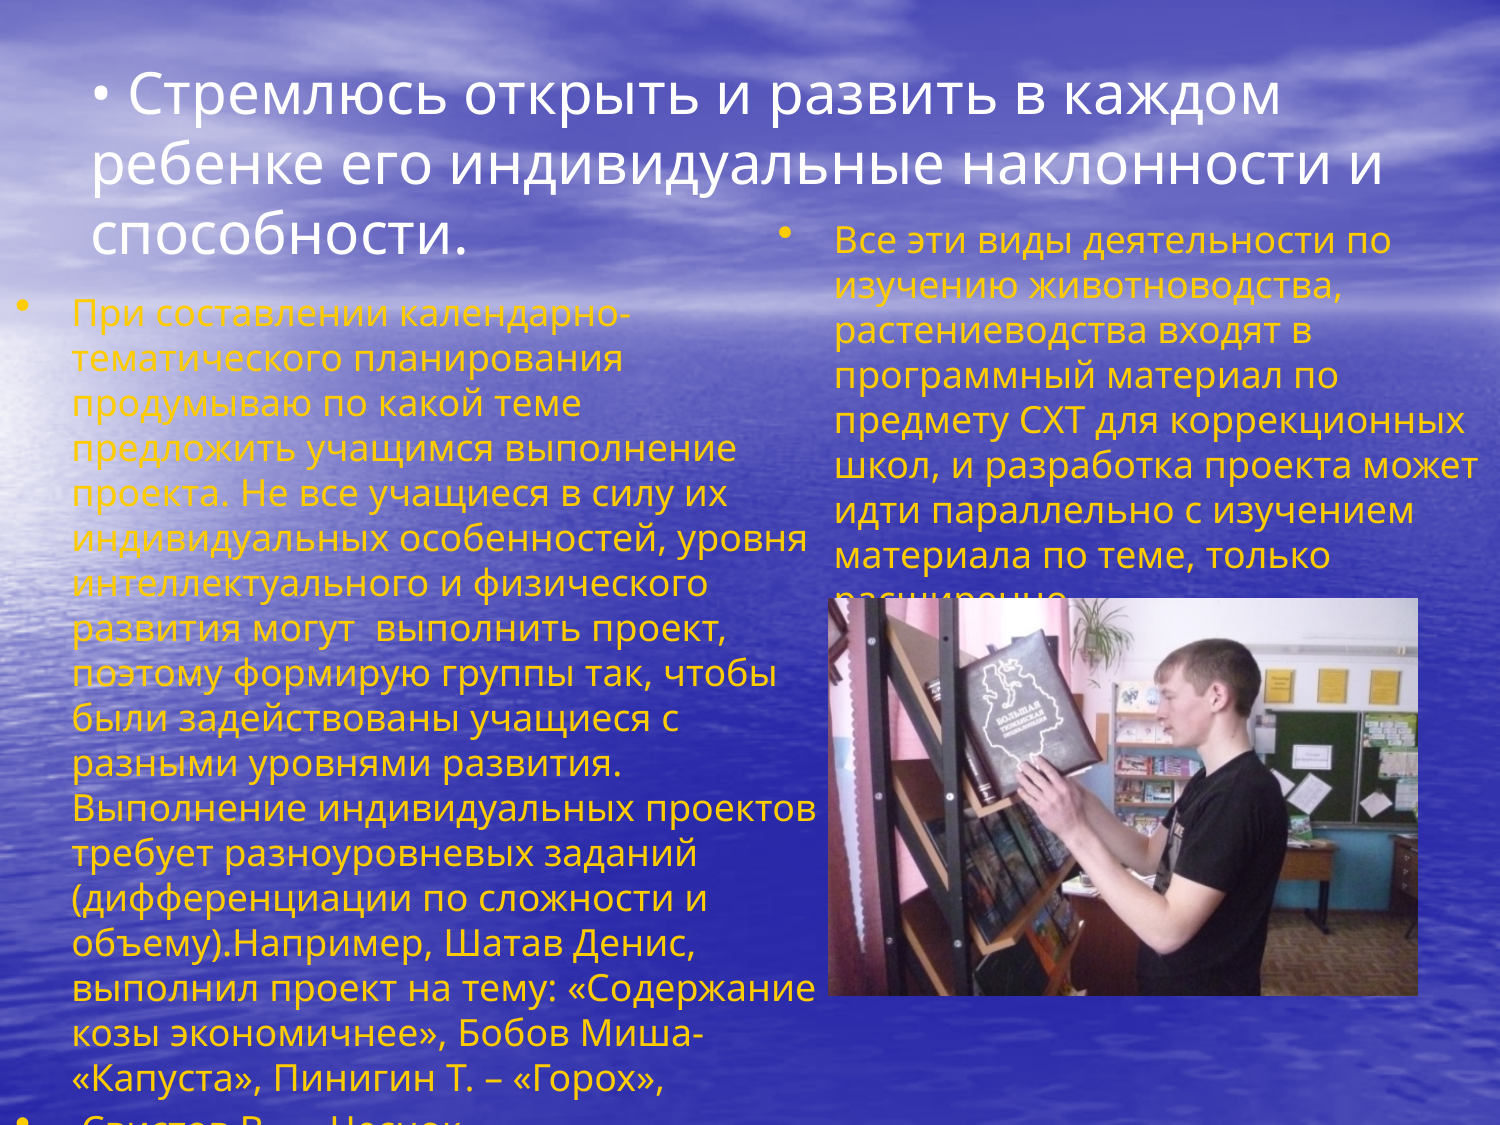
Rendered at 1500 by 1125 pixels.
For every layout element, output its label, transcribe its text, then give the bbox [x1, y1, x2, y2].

title • Стремлюсь открыть и развить в каждом ребенке его индивидуальные наклонности и способности. [74, 47, 1426, 276]
picture [827, 598, 1419, 997]
list Все эти виды деятельности по изучению животноводства, растениеводства входят в программный материал по предмету СХТ для коррекционных школ, и разработка проекта может идти параллельно с изучением материала по теме, только расширенно. [762, 207, 1500, 638]
list При составлении календарно-тематического планирования продумываю по какой теме предложить учащимся выполнение проекта. Не все учащиеся в силу их индивидуальных особенностей, уровня интеллектуального и физического развития могут выполнить проект, поэтому формирую группы так, чтобы были задействованы учащиеся с разными уровнями развития. Выполнение индивидуальных проектов требует разноуровневых заданий (дифференциации по сложности и объему).Например, Шатав Денис, выполнил проект на тему: «Содержание козы экономичнее», Бобов Миша- «Капуста», Пинигин Т. – «Горох», Свистов В. – «Чеснок» [0, 280, 834, 1125]
